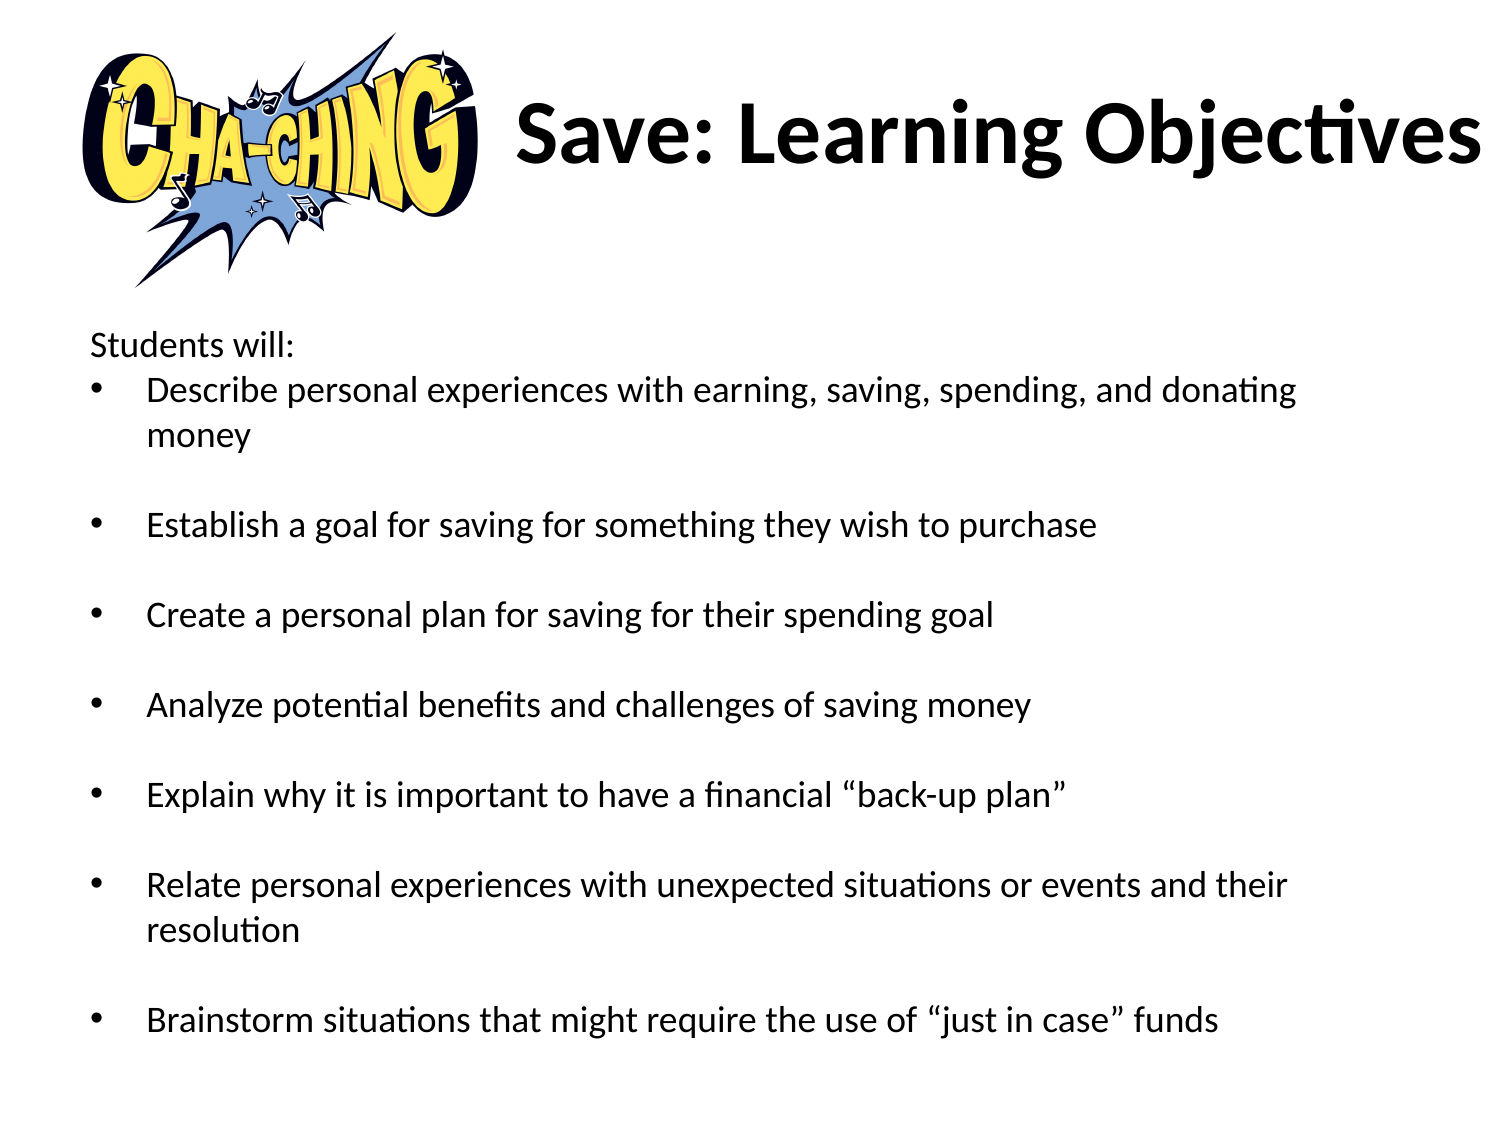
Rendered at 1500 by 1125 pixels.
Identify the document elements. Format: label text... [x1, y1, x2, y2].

list Students will: Describe personal experiences with earning, saving, spending, and donating money Establish a goal for saving for something they wish to purchase Create a personal plan for saving for their spending goal Analyze potential benefits and challenges of saving money Explain why it is important to have a financial “back-up plan” Relate personal experiences with unexpected situations or events and their resolution Brainstorm situations that might require the use of “just in case” funds [75, 312, 1425, 1055]
picture [74, 32, 488, 288]
title Save: Learning Objectives [488, 32, 1500, 221]
